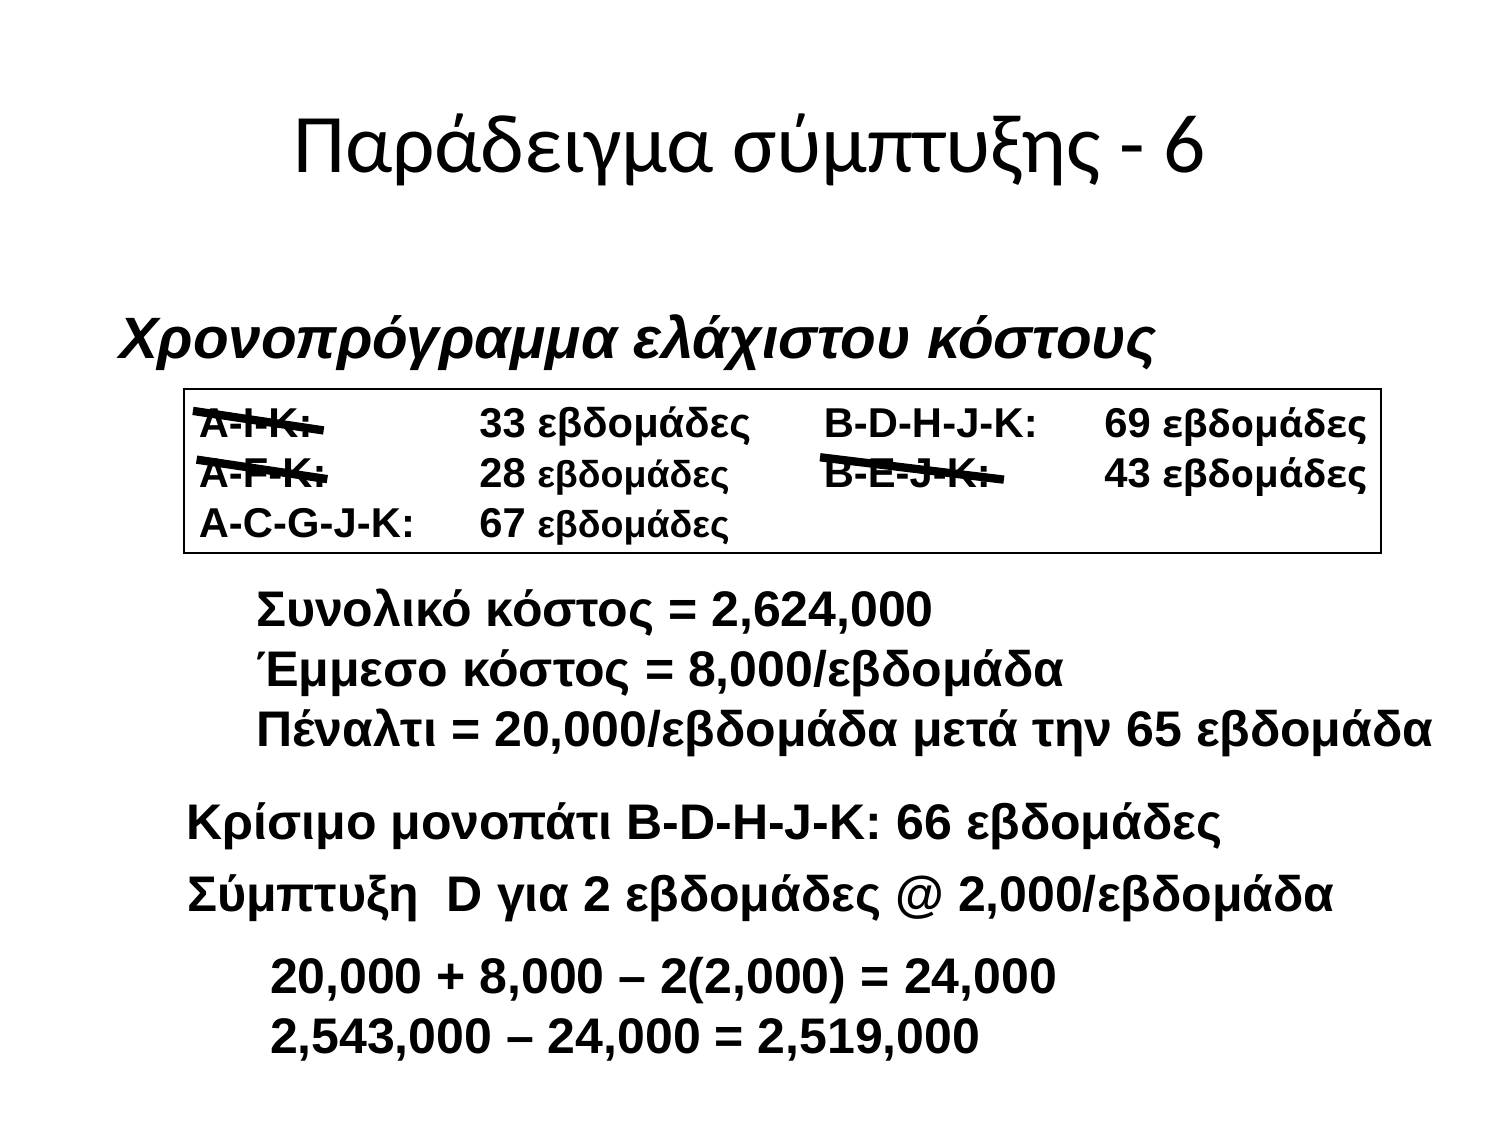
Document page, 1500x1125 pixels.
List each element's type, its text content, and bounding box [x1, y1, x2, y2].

text_box A-I-K: 33 εβδομάδες B-D-H-J-K: 69 εβδομάδες A-F-K: 28 εβδομάδες B-E-J-K: 43 εβδομάδες A-C-G-J-K: 67 εβδομάδες [184, 388, 1381, 554]
title Παράδειγμα σύμπτυξης - 6 [75, 45, 1425, 233]
text_box 20,000 + 8,000 – 2(2,000) = 24,000 2,543,000 – 24,000 = 2,519,000 [255, 935, 1073, 1071]
text_box Χρονοπρόγραμμα ελάχιστου κόστους [104, 292, 1173, 377]
text_box Σύμπτυξη D για 2 εβδομάδες @ 2,000/εβδομάδα [172, 854, 1350, 929]
text_box Κρίσιμο μονοπάτι B-D-H-J-K: 66 εβδομάδες [171, 781, 1238, 857]
text_box Συνολικό κόστος = 2,624,000 Έμμεσο κόστος = 8,000/εβδομάδα Πέναλτι = 20,000/εβδομάδα μετά την 65 εβδομάδα [241, 568, 1449, 764]
